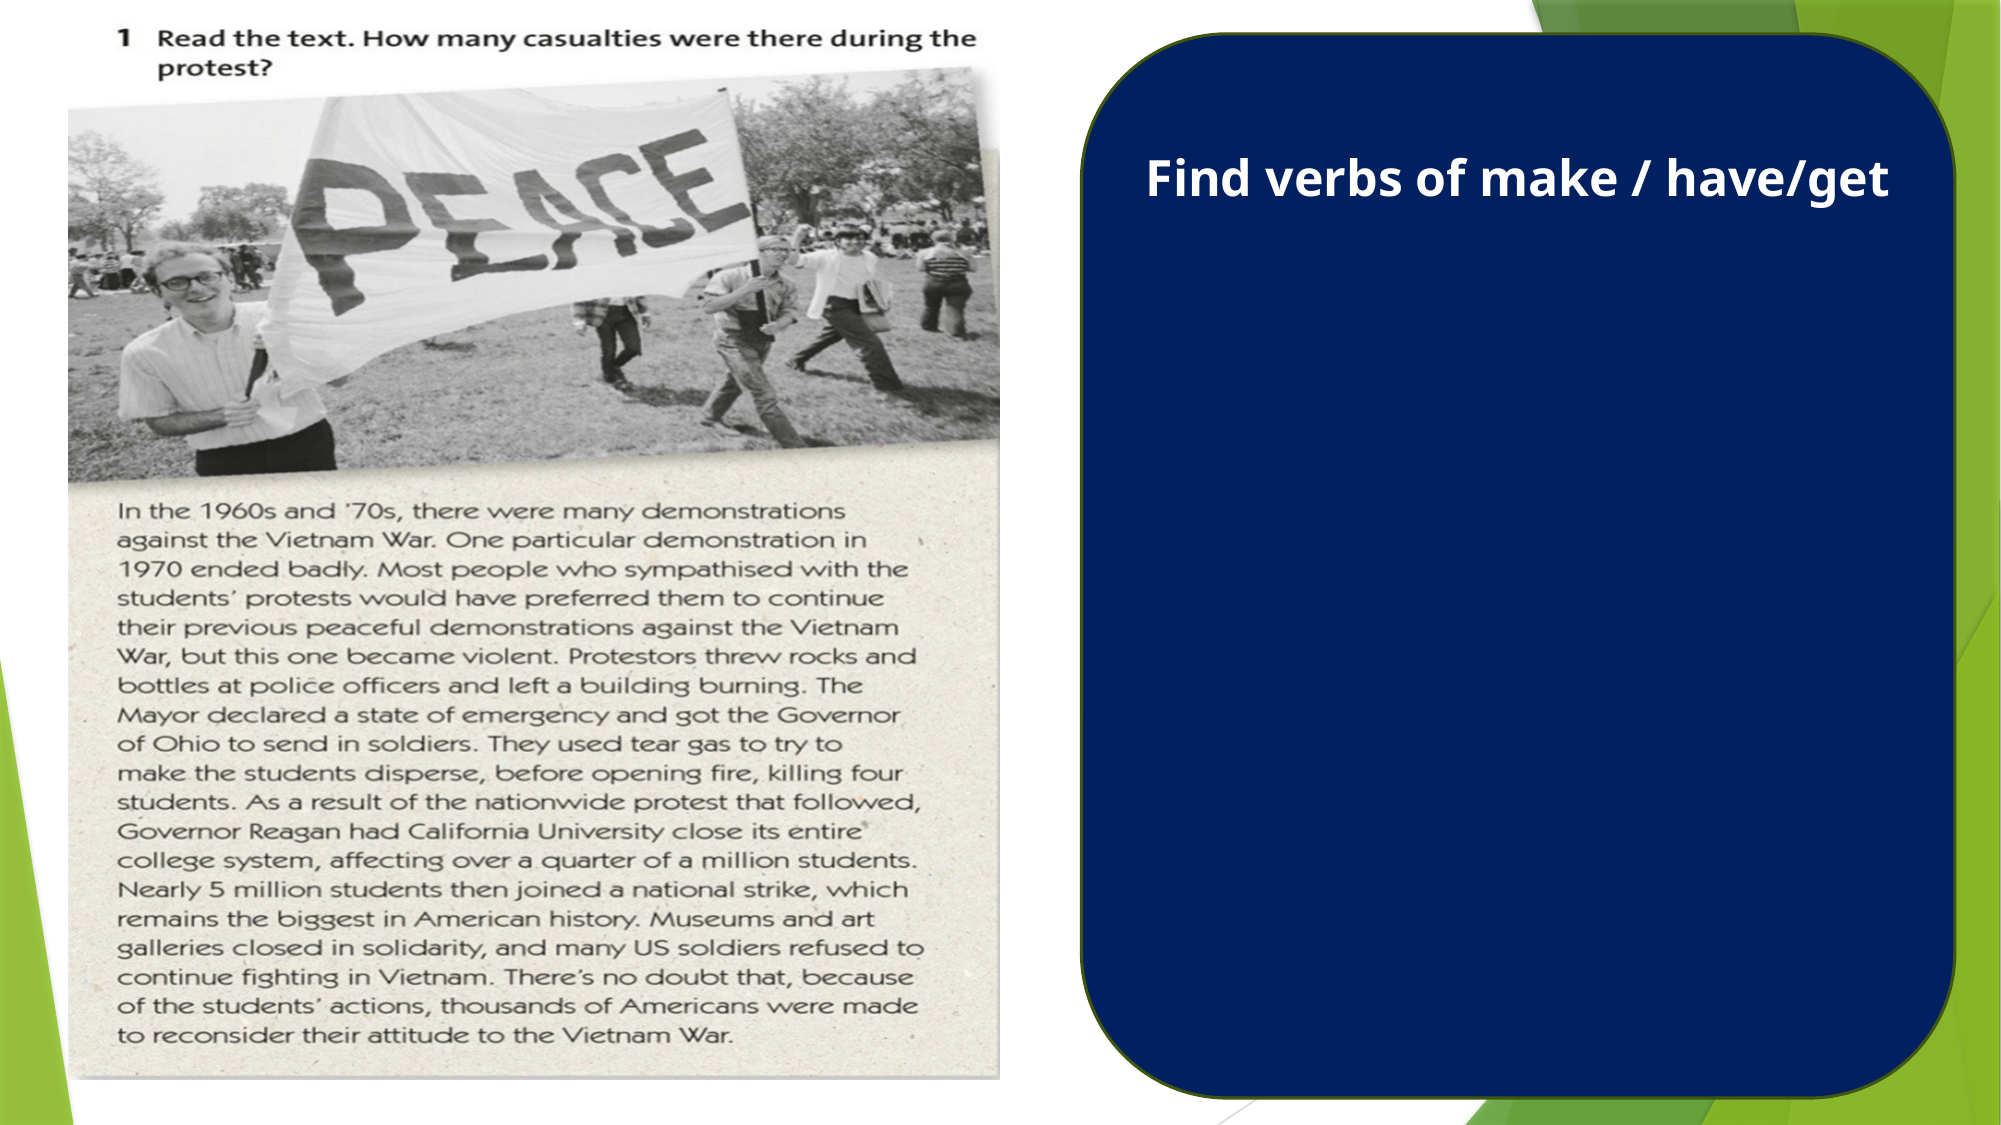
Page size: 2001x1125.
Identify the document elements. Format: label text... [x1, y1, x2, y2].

picture [68, 15, 1001, 1081]
text_box Find verbs of make / have/get [1079, 32, 1957, 1100]
